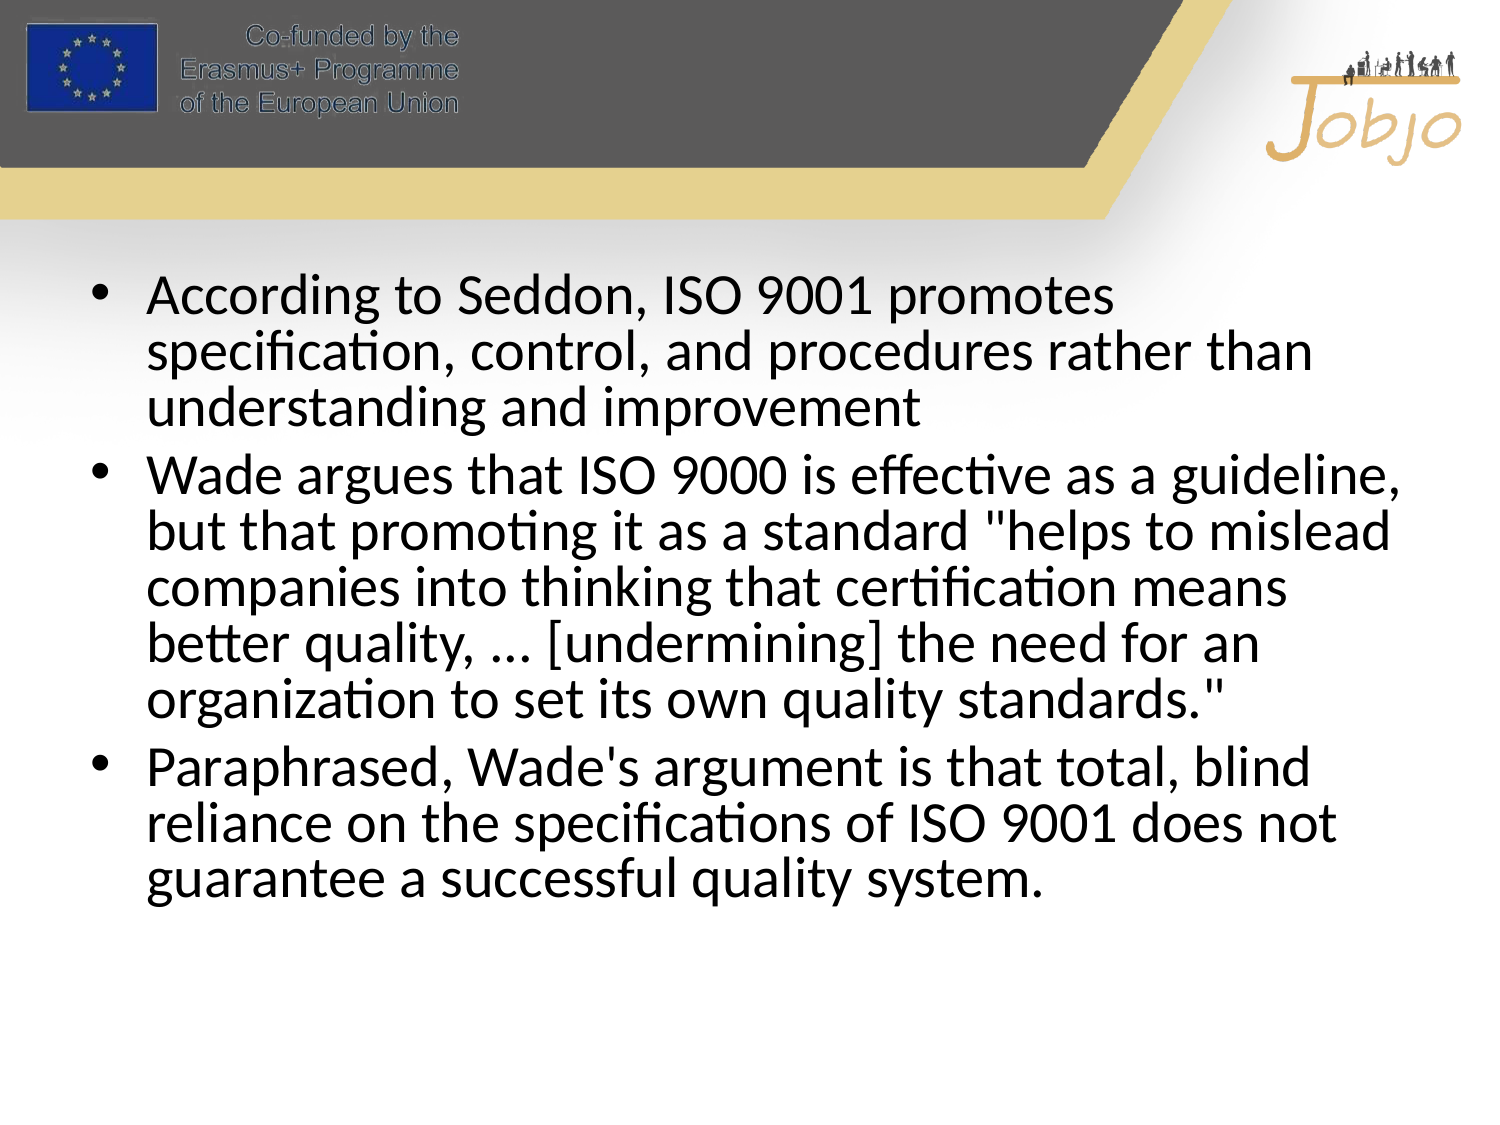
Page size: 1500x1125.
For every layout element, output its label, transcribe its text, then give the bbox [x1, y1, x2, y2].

list According to Seddon, ISO 9001 promotes specification, control, and procedures rather than understanding and improvement Wade argues that ISO 9000 is effective as a guideline, but that promoting it as a standard "helps to mislead companies into thinking that certification means better quality, ... [undermining] the need for an organization to set its own quality standards." Paraphrased, Wade's argument is that total, blind reliance on the specifications of ISO 9001 does not guarantee a successful quality system. [75, 262, 1425, 1005]
picture [0, 0, 1500, 1125]
